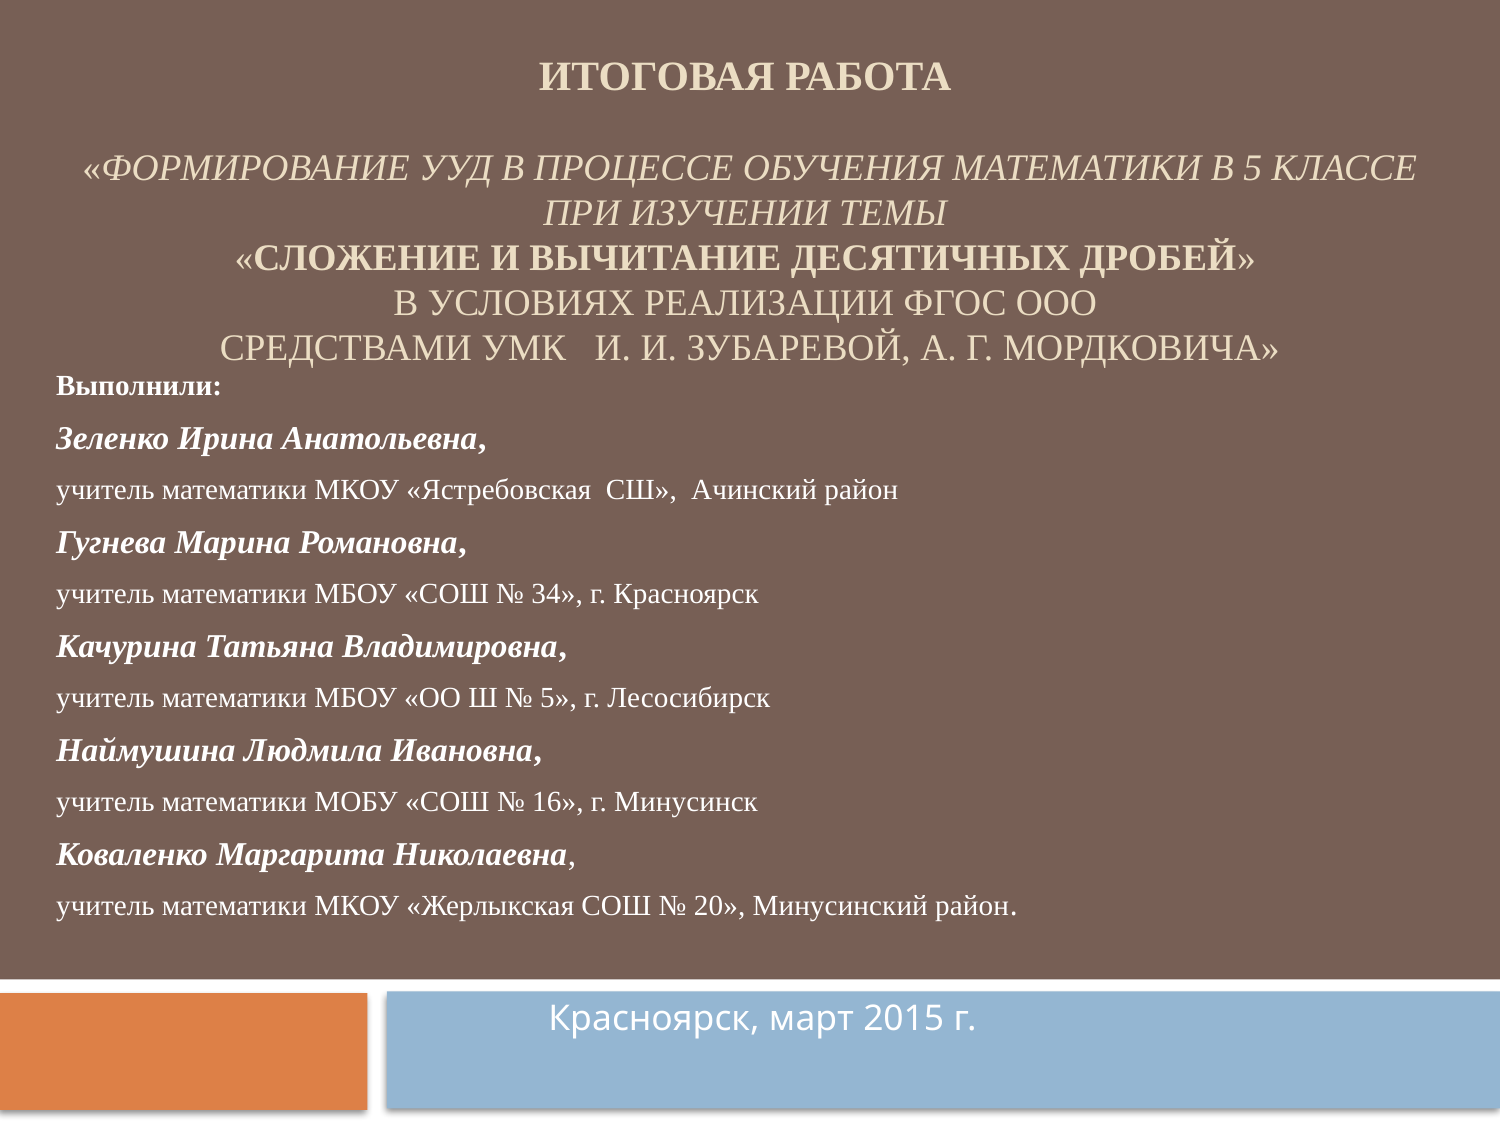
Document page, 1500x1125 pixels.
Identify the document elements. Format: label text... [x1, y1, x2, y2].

subtitle Выполнили: Зеленко Ирина Анатольевна, учитель математики МКОУ «Ястребовская СШ», Ачинский район Гугнева Марина Романовна, учитель математики МБОУ «СОШ № 34», г. Красноярск Качурина Татьяна Владимировна, учитель математики МБОУ «ОО Ш № 5», г. Лесосибирск Наймушина Людмила Ивановна, учитель математики МОБУ «СОШ № 16», г. Минусинск Коваленко Маргарита Николаевна, учитель математики МКОУ «Жерлыкская СОШ № 20», Минусинский район. [41, 432, 1459, 906]
text_box Красноярск, март 2015 г. [41, 987, 1484, 1059]
title Итоговая работа «Формирование УУД в процессе обучения математики в 5 классе при изучении темы «Сложение и вычитание десятичных дробей» в условиях реализации ФГОС ООО средствами УМК И. И. Зубаревой, А. Г. Мордковича» [41, 42, 1459, 421]
